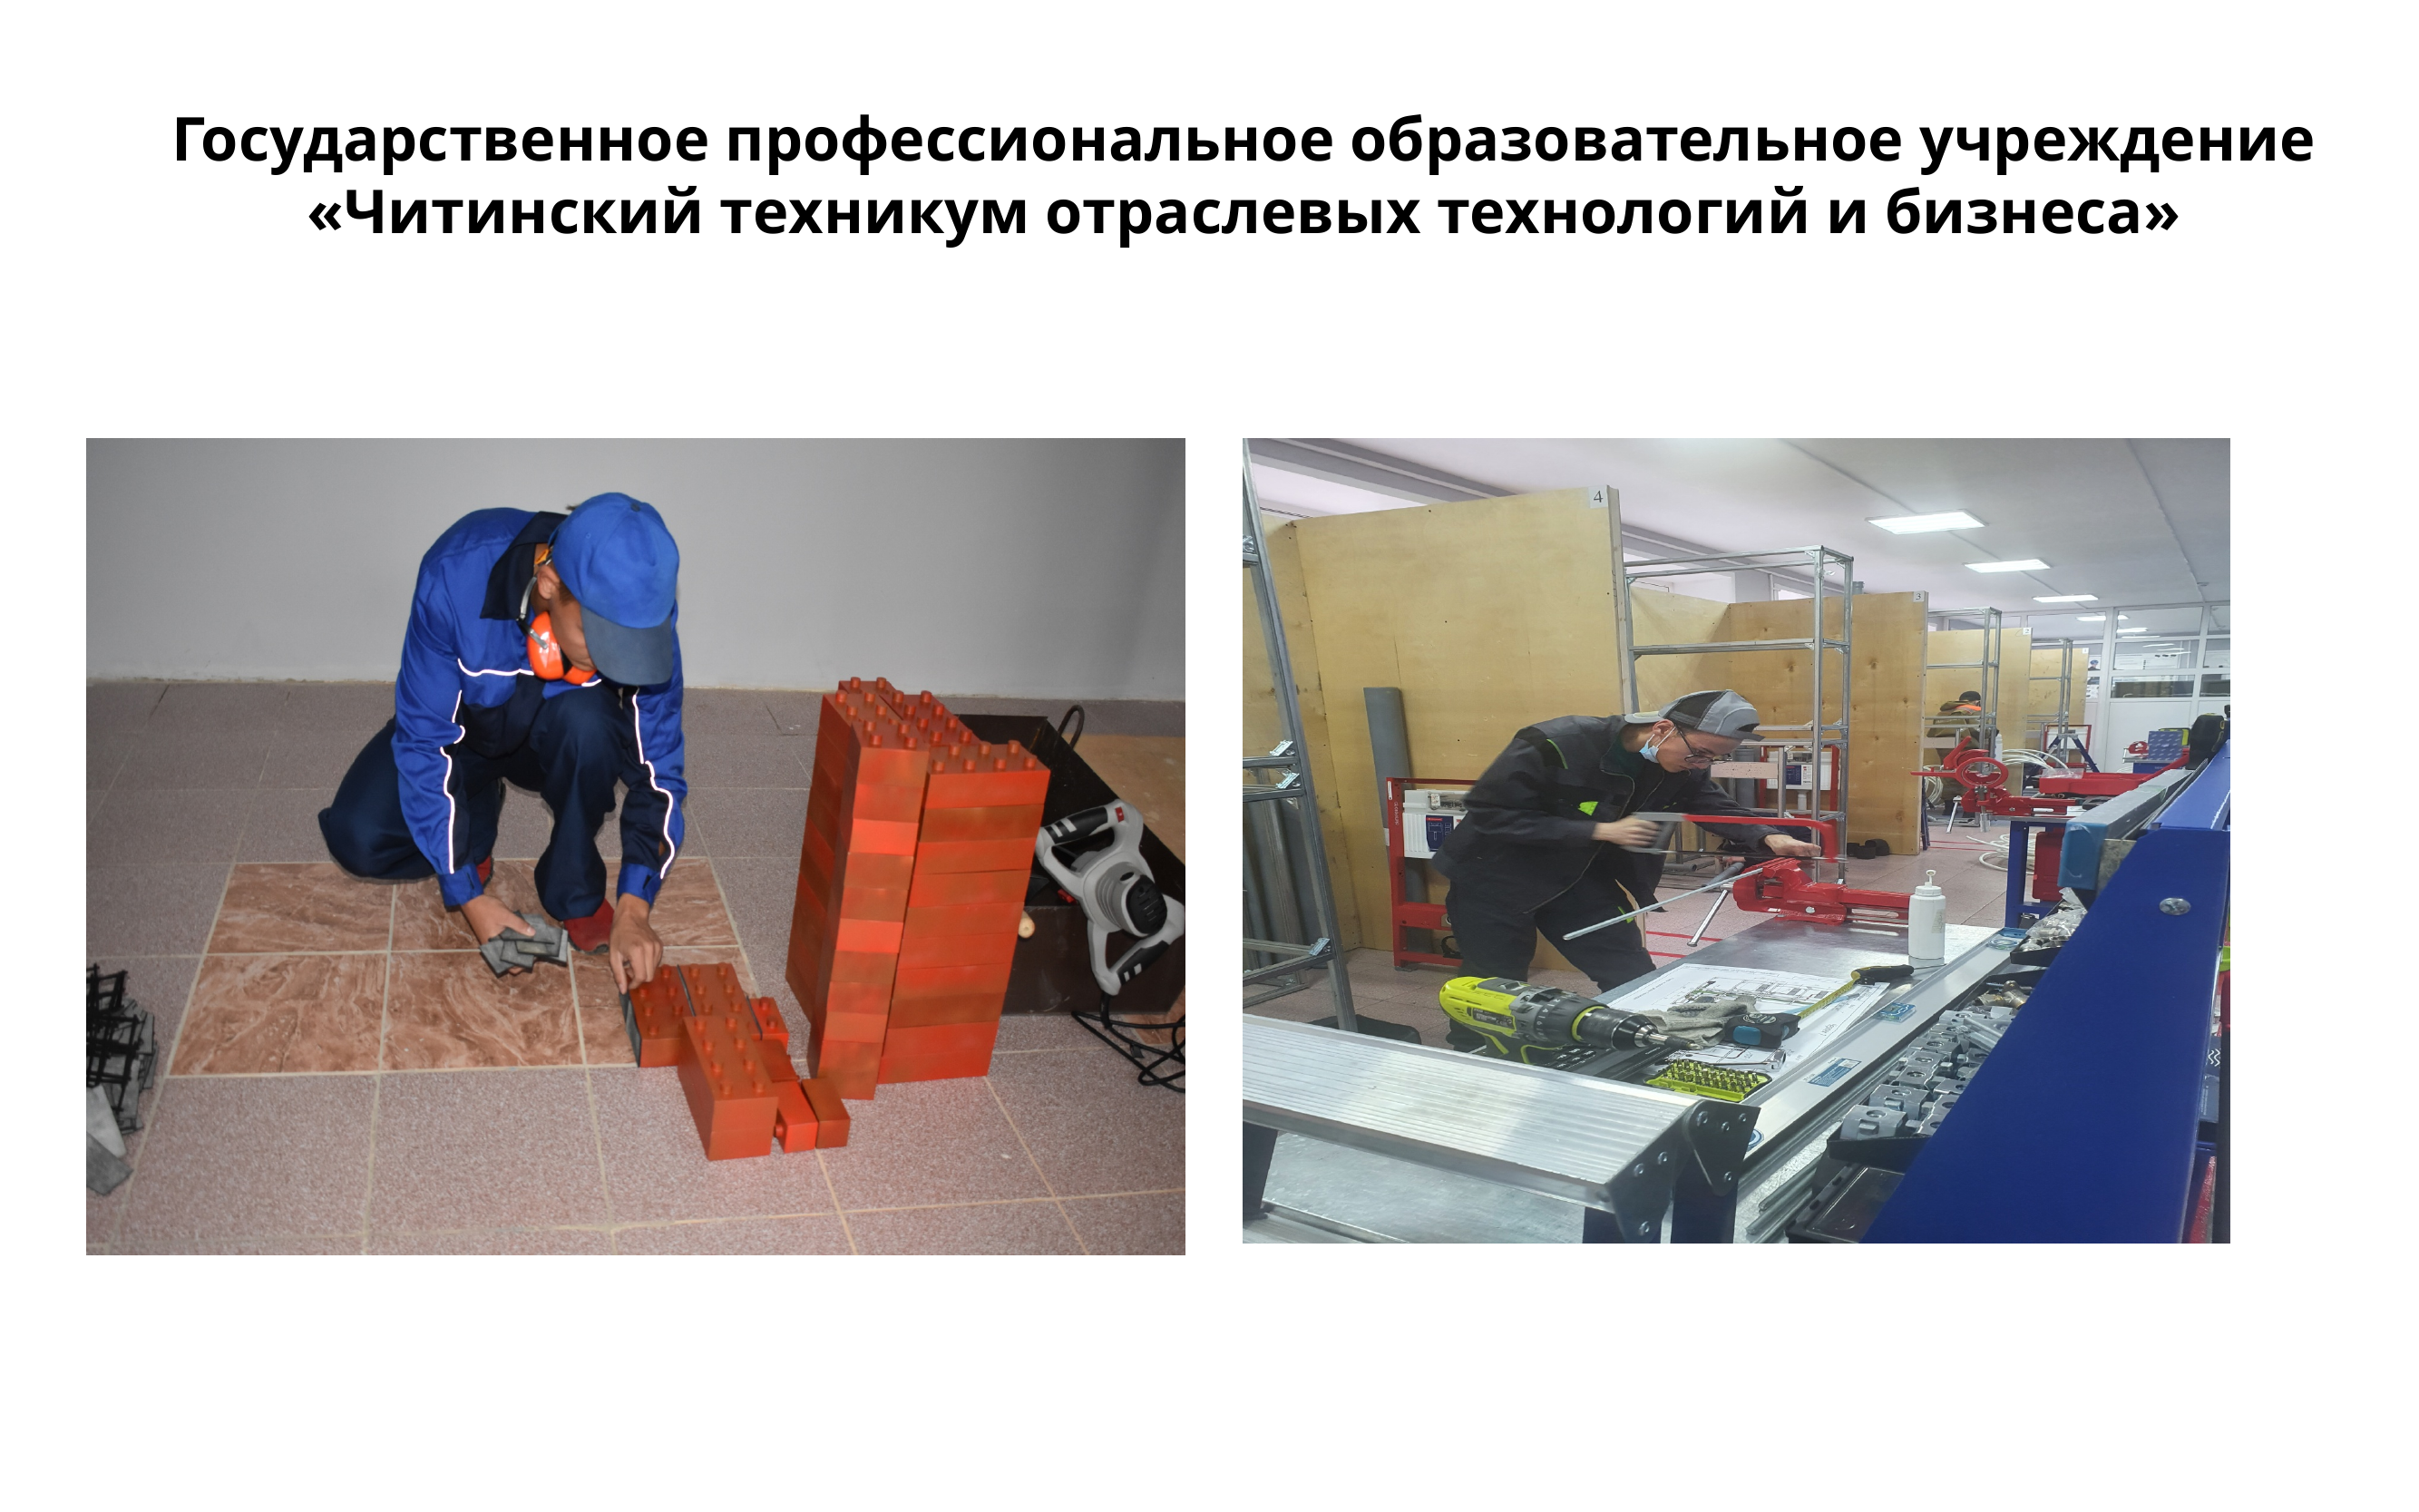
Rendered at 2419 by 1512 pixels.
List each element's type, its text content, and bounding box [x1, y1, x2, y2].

picture [1243, 437, 2230, 1244]
picture [86, 437, 1185, 1255]
title Государственное профессиональное образовательное учреждение «Читинский техникум отраслевых технологий и бизнеса» [68, 98, 2419, 353]
